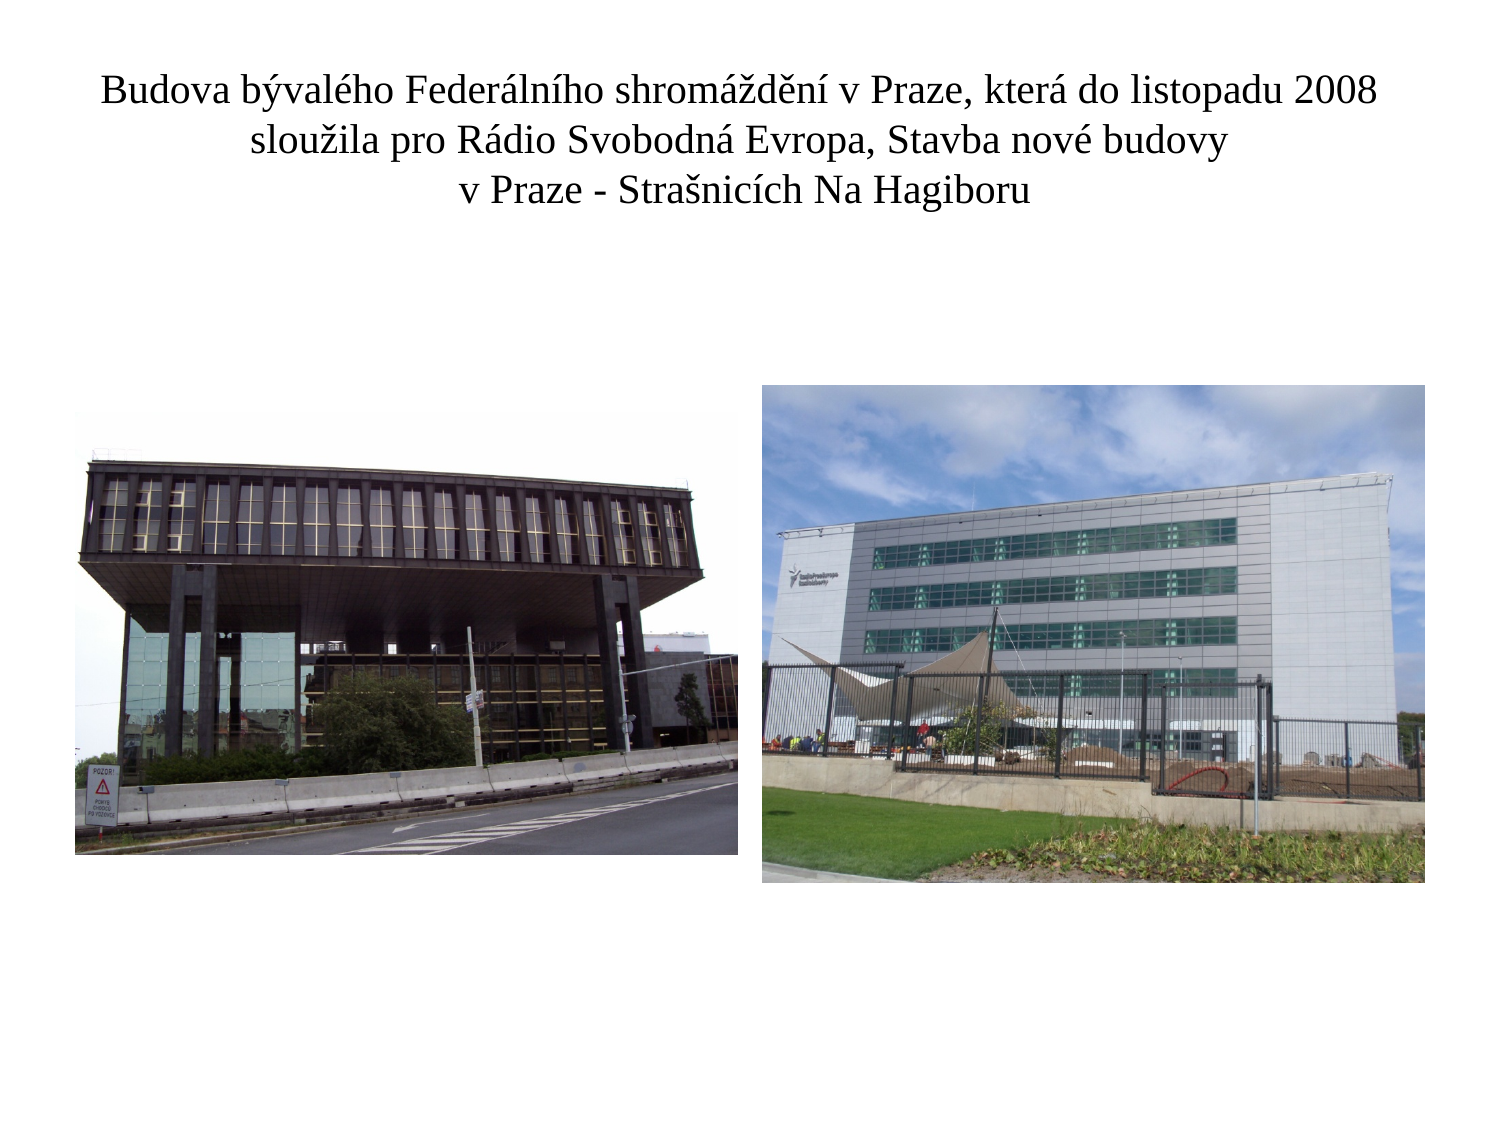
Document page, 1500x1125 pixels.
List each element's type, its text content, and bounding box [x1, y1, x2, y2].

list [74, 412, 738, 855]
title Budova bývalého Federálního shromáždění v Praze, která do listopadu 2008 sloužila pro Rádio Svobodná Evropa, Stavba nové budovy v Praze - Strašnicích Na Hagiboru [64, 42, 1415, 231]
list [762, 384, 1426, 883]
